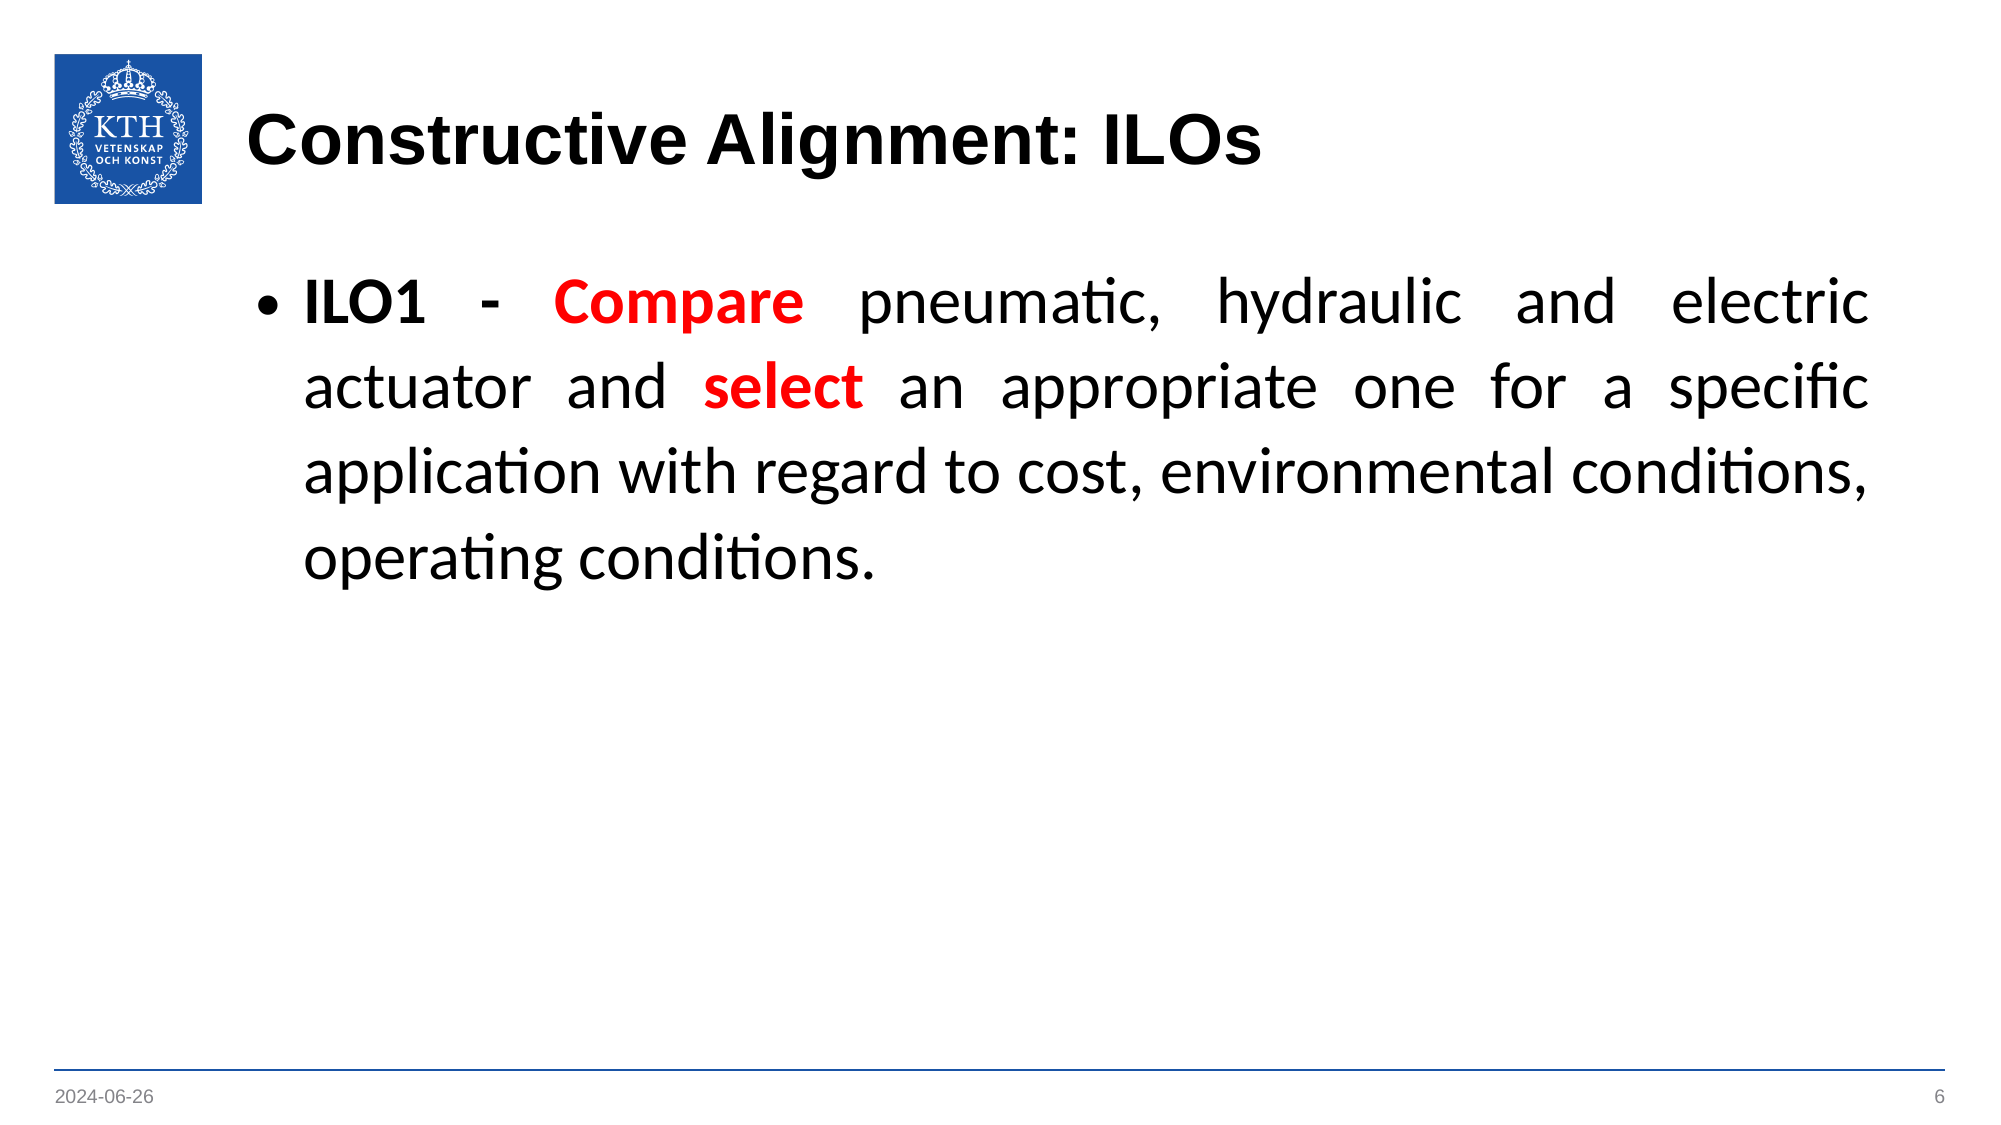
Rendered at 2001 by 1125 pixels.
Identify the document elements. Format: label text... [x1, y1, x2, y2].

title Constructive Alignment: ILOs [231, 55, 1884, 203]
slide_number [54, 1082, 505, 1109]
list ILO1 - Compare pneumatic, hydraulic and electric actuator and select an appropriate one for a specific application with regard to cost, environmental conditions, operating conditions. [232, 243, 1886, 1034]
slide_number 6 [1495, 1082, 1946, 1109]
picture [54, 54, 202, 204]
